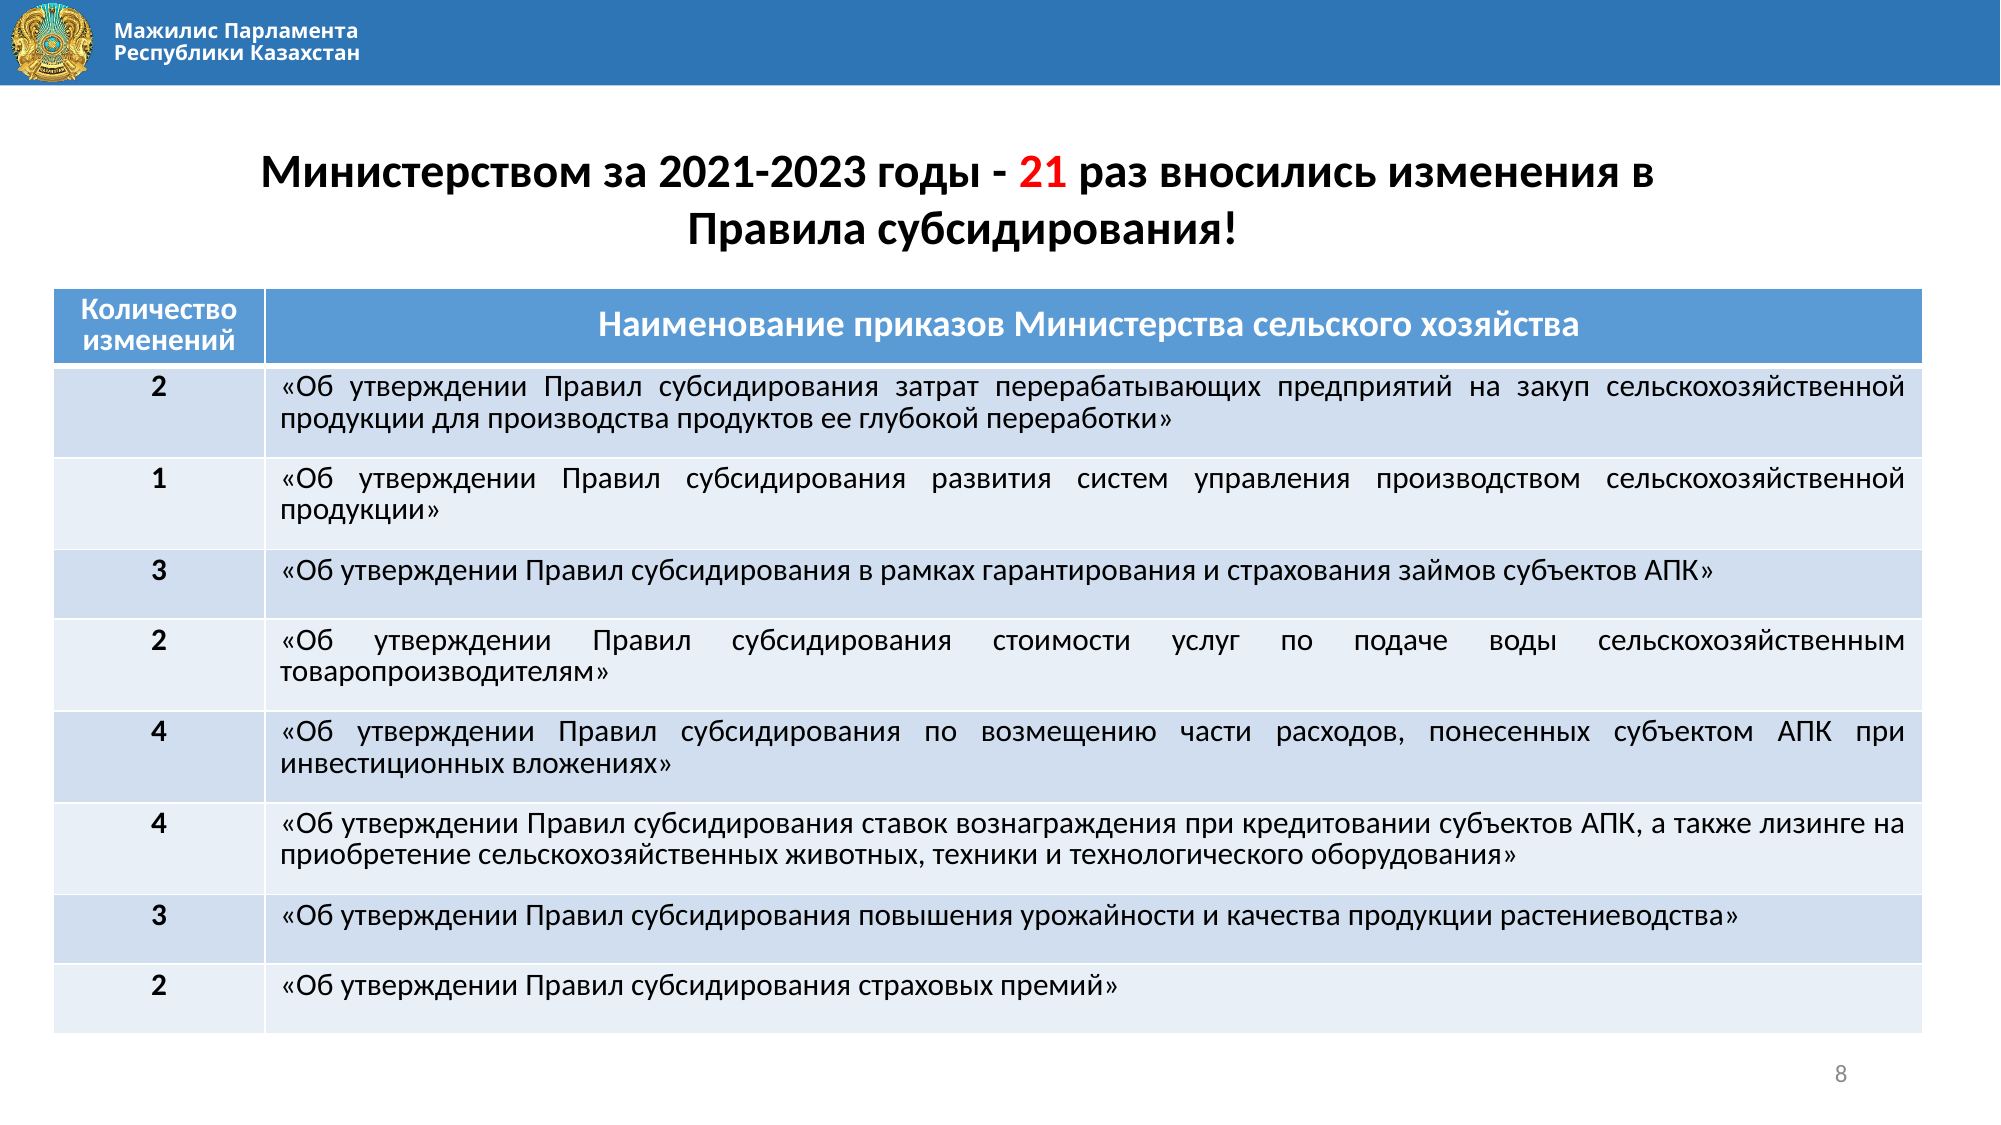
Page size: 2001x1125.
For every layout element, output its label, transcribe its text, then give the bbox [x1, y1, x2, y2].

slide_number 8 [1412, 1042, 1863, 1103]
table_cell 4 [54, 712, 264, 802]
table_cell 1 [54, 459, 264, 549]
table_cell 3 [54, 550, 264, 618]
table_cell «Об утверждении Правил субсидирования повышения урожайности и качества продукции растениеводства» [266, 895, 1922, 963]
table_cell «Об утверждении Правил субсидирования стоимости услуг по подаче воды сельскохозяйственным товаропроизводителям» [266, 620, 1922, 710]
table_cell «Об утверждении Правил субсидирования по возмещению части расходов, понесенных субъектом АПК при инвестиционных вложениях» [266, 712, 1922, 802]
picture [11, 3, 93, 82]
table_header Количество изменений [54, 289, 264, 363]
table_cell «Об утверждении Правил субсидирования затрат перерабатывающих предприятий на закуп сельскохозяйственной продукции для производства продуктов ее глубокой переработки» [266, 369, 1922, 457]
table_cell «Об утверждении Правил субсидирования страховых премий» [266, 965, 1922, 1033]
text_box Министерством за 2021-2023 годы - 21 раз вносились изменения в Правила субсидирования! [138, 131, 1788, 262]
table_cell «Об утверждении Правил субсидирования ставок вознаграждения при кредитовании субъектов АПК, а также лизинге на приобретение сельскохозяйственных животных, техники и технологического оборудования» [266, 804, 1922, 894]
table_header Наименование приказов Министерства сельского хозяйства [266, 289, 1922, 363]
table_cell 4 [54, 804, 264, 894]
table_cell 2 [54, 965, 264, 1033]
text_box Мажилис Парламента Республики Казахстан [0, 0, 2000, 86]
table_cell «Об утверждении Правил субсидирования развития систем управления производством сельскохозяйственной продукции» [266, 459, 1922, 549]
table_cell «Об утверждении Правил субсидирования в рамках гарантирования и страхования займов субъектов АПК» [266, 550, 1922, 618]
table_cell 2 [54, 620, 264, 710]
table_cell 3 [54, 895, 264, 963]
table_cell 2 [54, 369, 264, 457]
